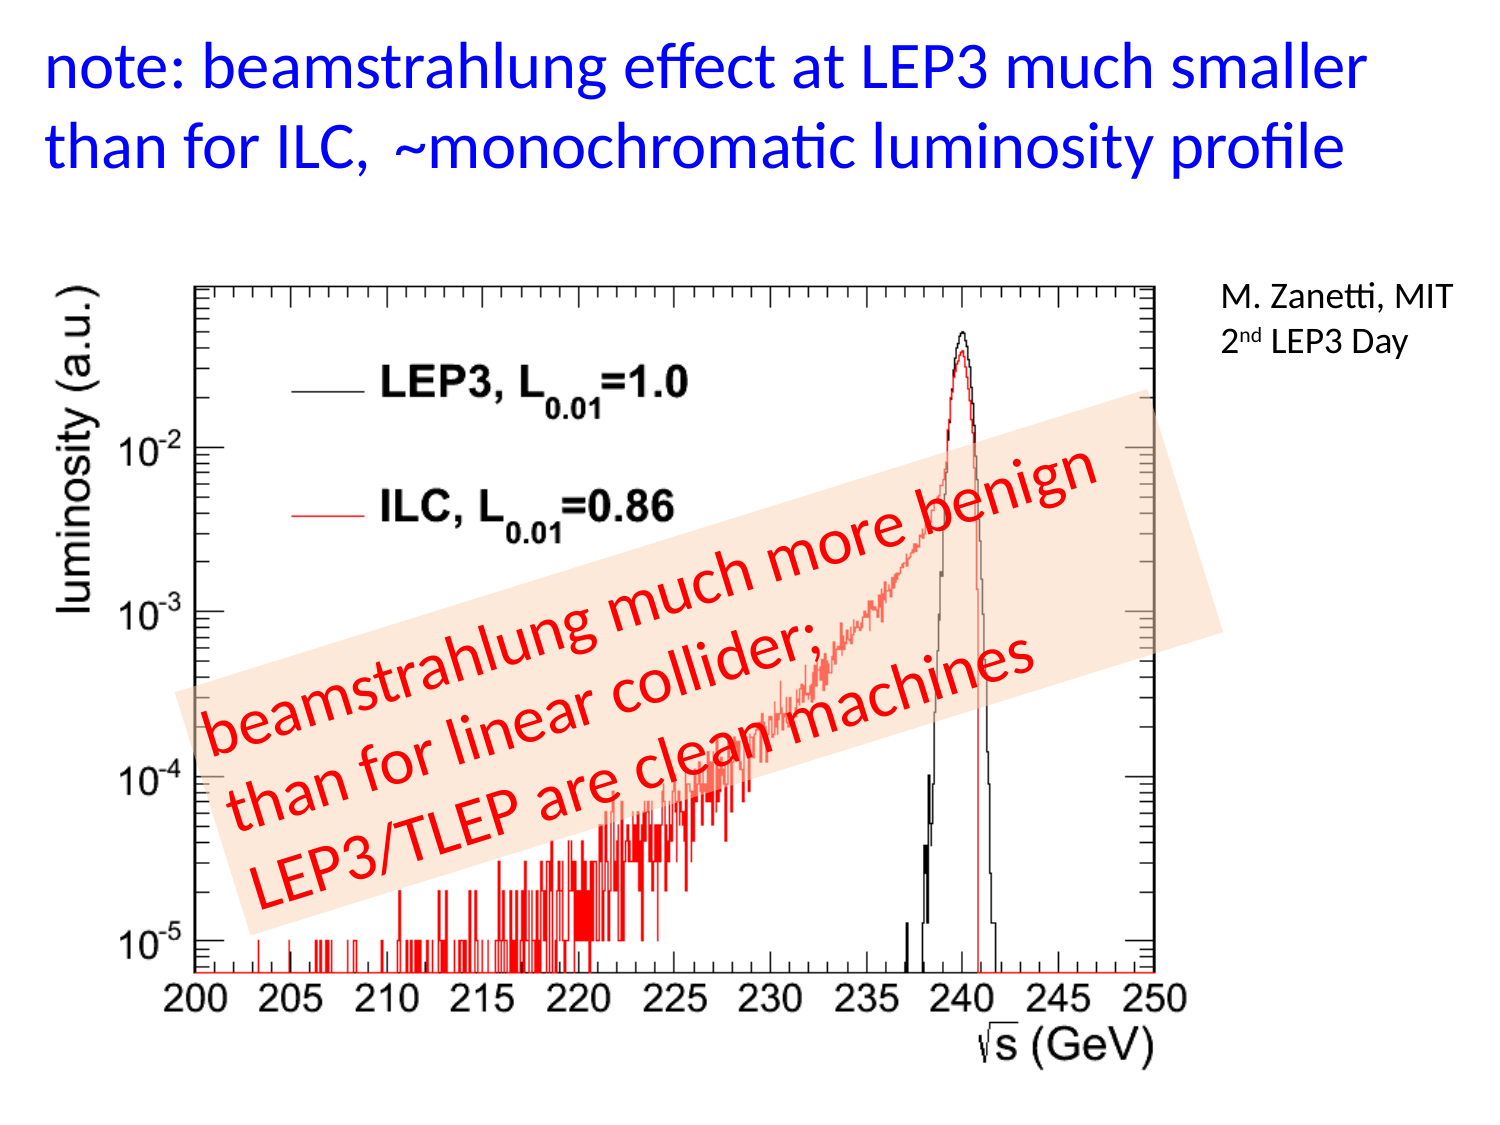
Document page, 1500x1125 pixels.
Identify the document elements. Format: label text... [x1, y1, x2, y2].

text_box note: beamstrahlung effect at LEP3 much smaller than for ILC, ~monochromatic luminosity profile [29, 14, 1471, 280]
text_box M. Zanetti, MIT 2nd LEP3 Day [1218, 263, 1469, 369]
picture [43, 245, 1214, 1082]
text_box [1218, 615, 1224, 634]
